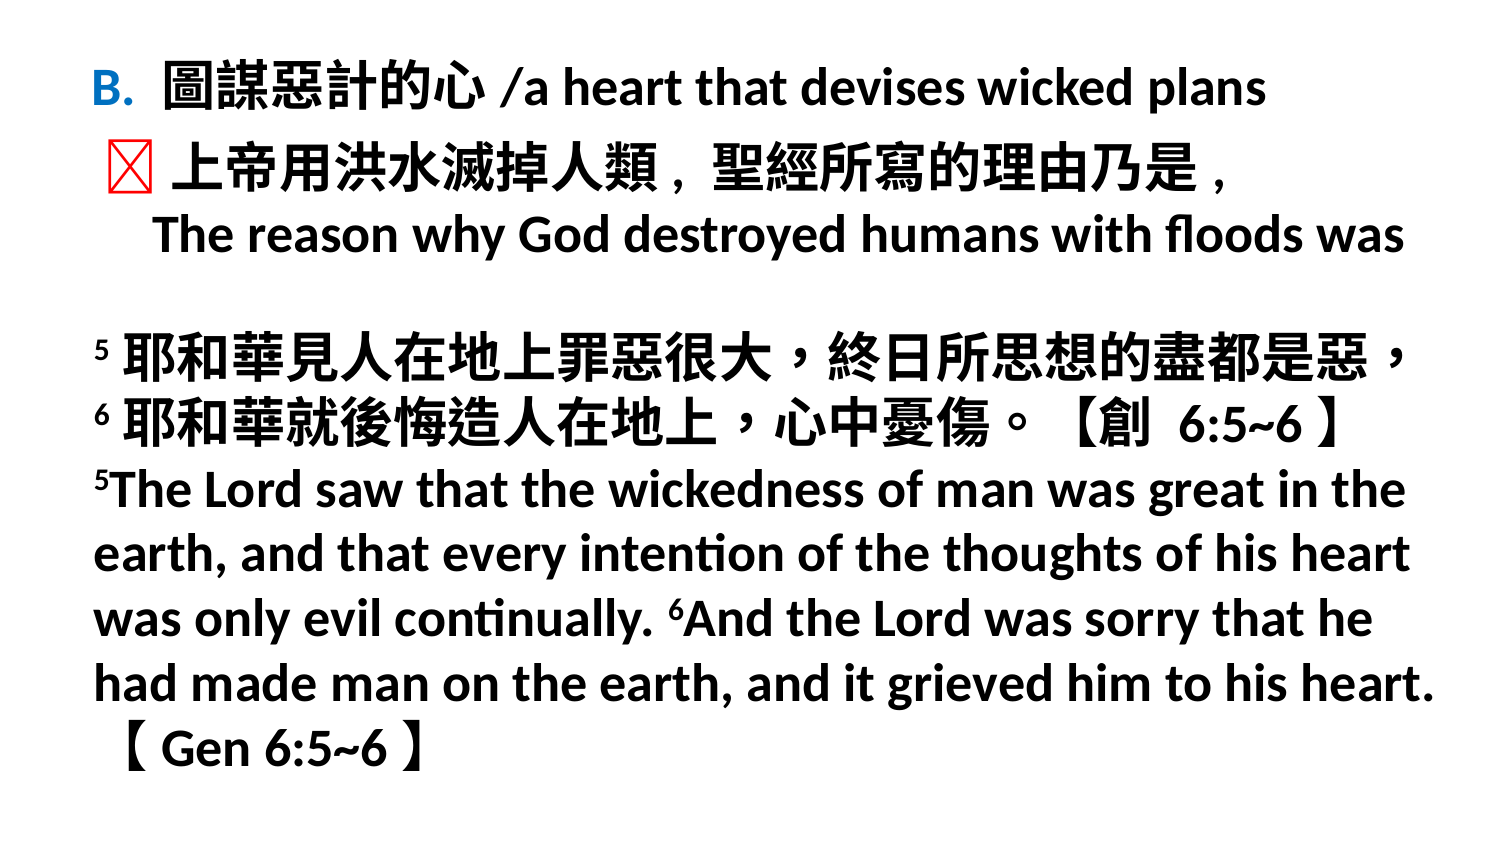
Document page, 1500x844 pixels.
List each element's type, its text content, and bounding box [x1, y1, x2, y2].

text_box 上帝用洪水滅掉人類, 聖經所寫的理由乃是, The reason why God destroyed humans with floods was [88, 125, 1465, 316]
text_box 5耶和華見人在地上罪惡很大，終日所思想的盡都是惡，6耶和華就後悔造人在地上，心中憂傷。【創 6:5~6】 5The Lord saw that the wickedness of man was great in the earth, and that every intention of the thoughts of his heart was only evil continually. 6And the Lord was sorry that he had made man on the earth, and it grieved him to his heart. 【Gen 6:5~6】 [79, 315, 1456, 785]
text_box B. 圖謀惡計的心/a heart that devises wicked plans [76, 43, 1400, 124]
